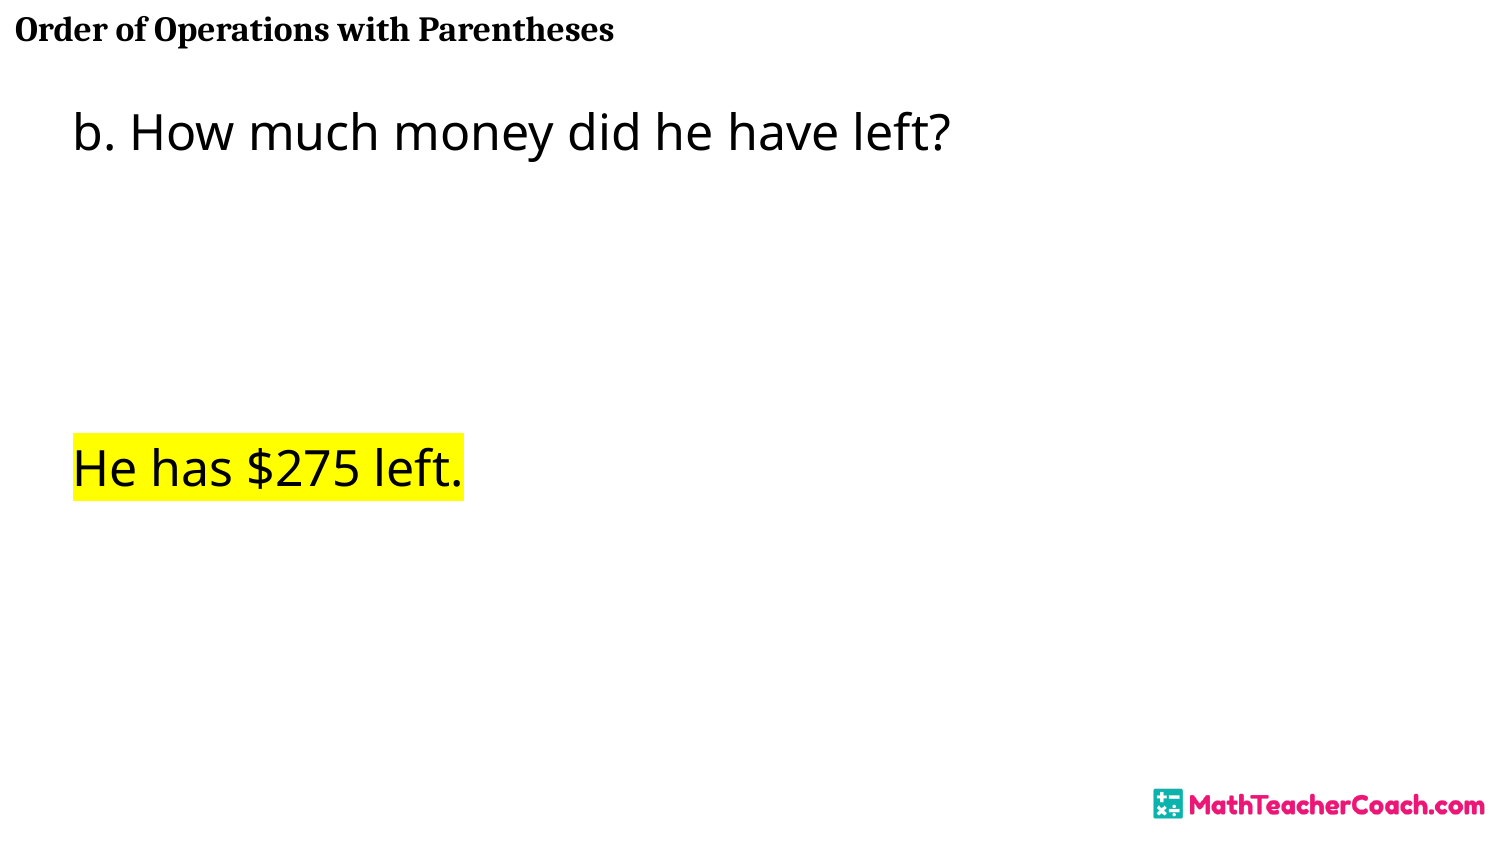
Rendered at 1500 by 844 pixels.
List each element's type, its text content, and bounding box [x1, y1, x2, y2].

picture [1149, 784, 1487, 821]
title Order of Operations with Parentheses [0, 0, 1350, 57]
